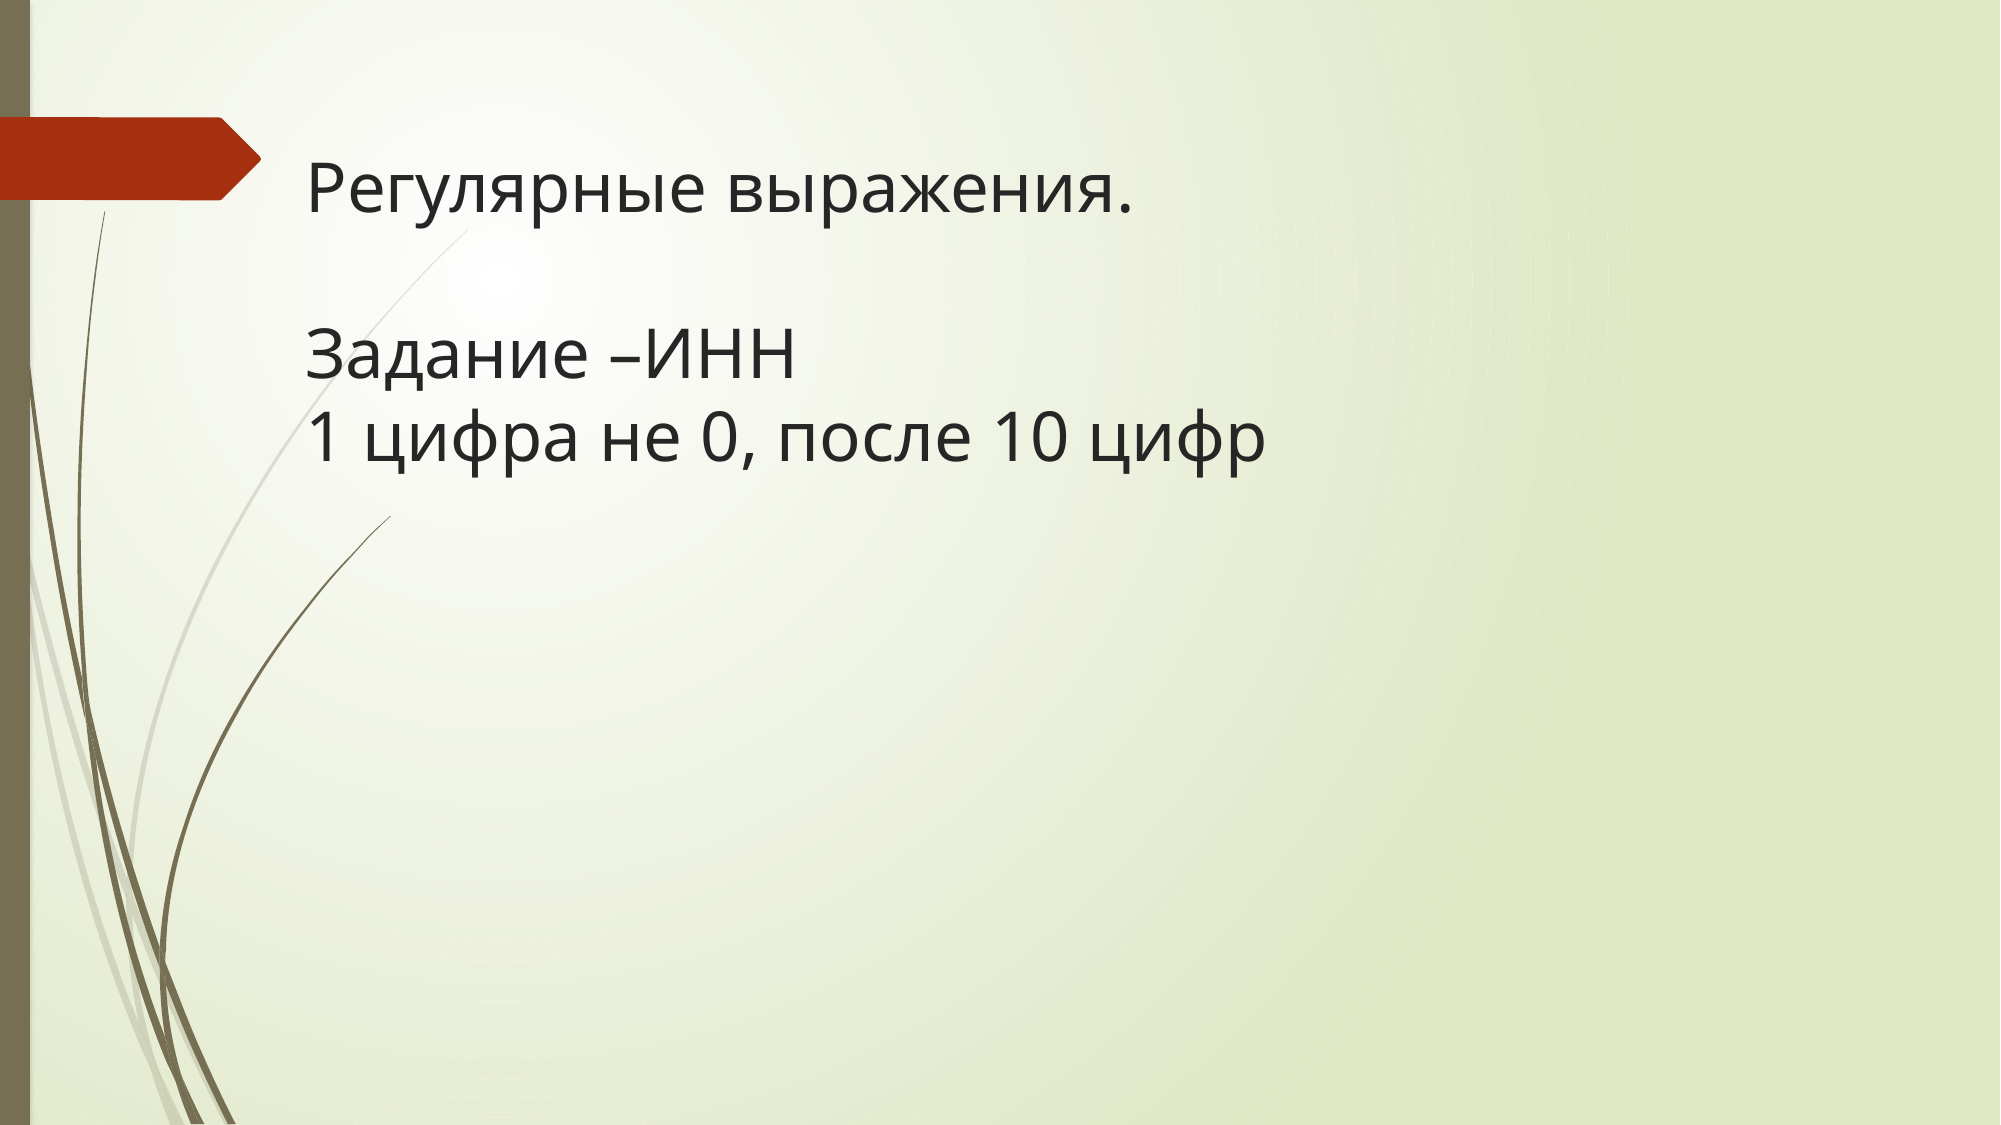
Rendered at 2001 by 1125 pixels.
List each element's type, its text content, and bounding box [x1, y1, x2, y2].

title Регулярные выражения. Задание –ИНН 1 цифра не 0, после 10 цифр [290, 136, 1847, 483]
